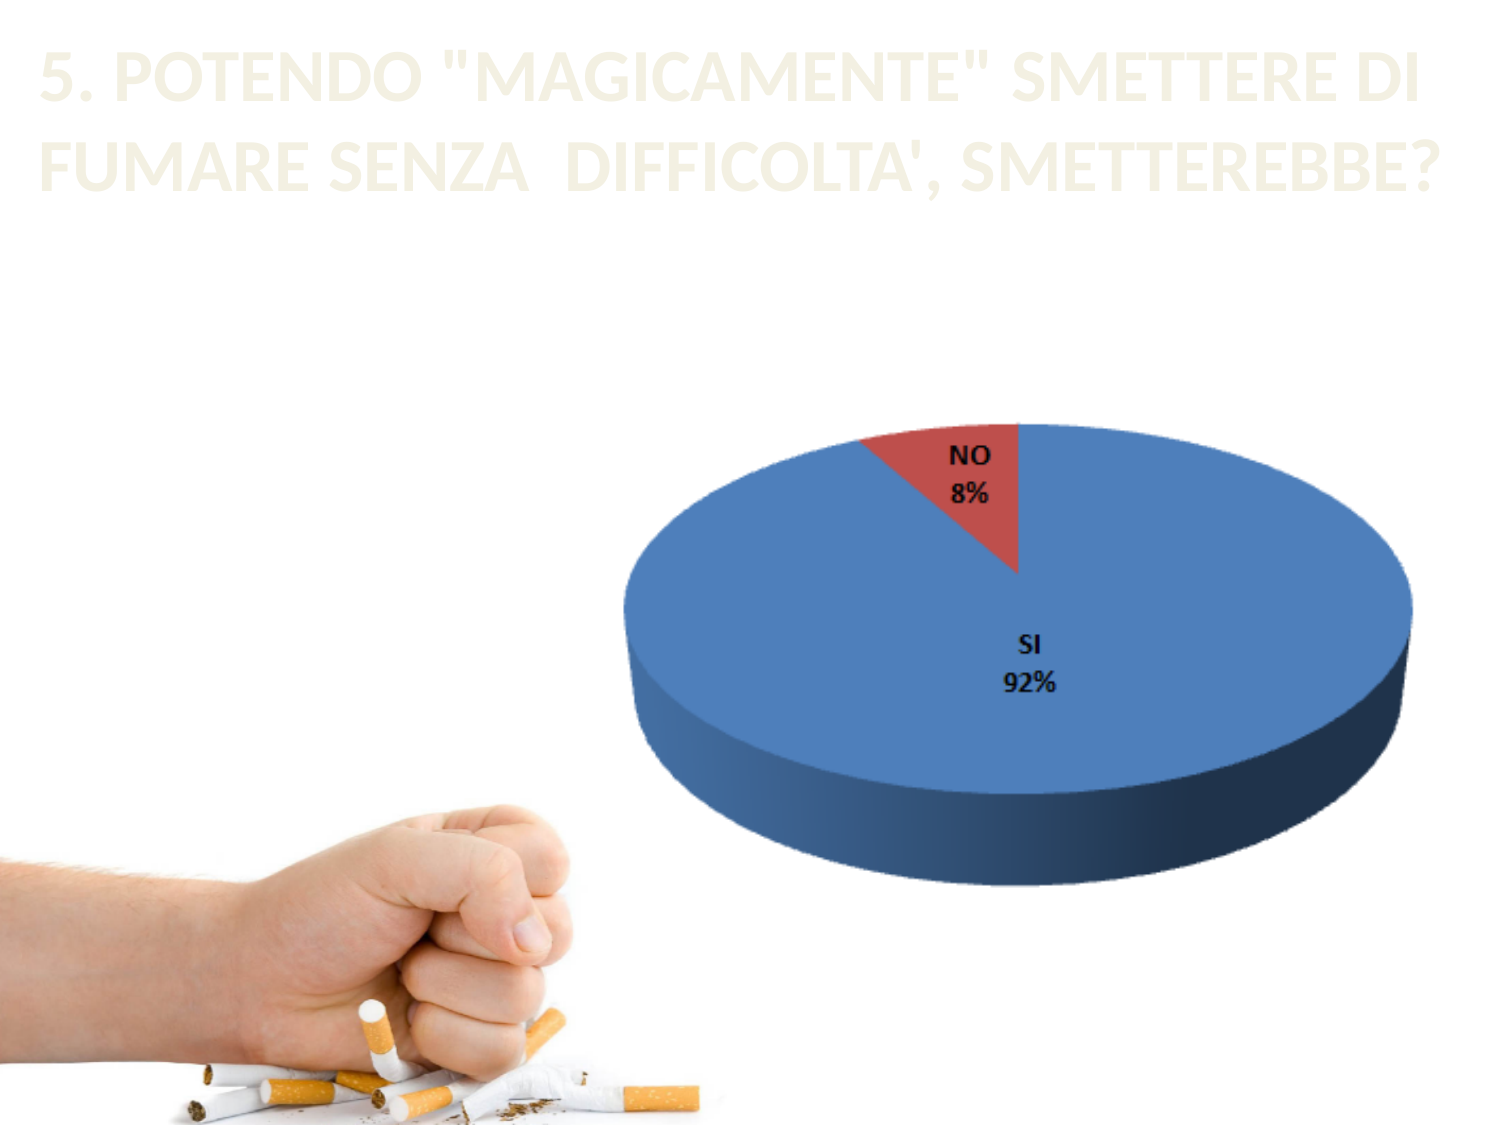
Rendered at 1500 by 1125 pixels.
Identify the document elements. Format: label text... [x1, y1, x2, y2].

picture [0, 393, 1424, 1125]
text_box 5. POTENDO "MAGICAMENTE" SMETTERE DI FUMARE SENZA DIFFICOLTA', SMETTEREBBE? [23, 19, 1500, 215]
